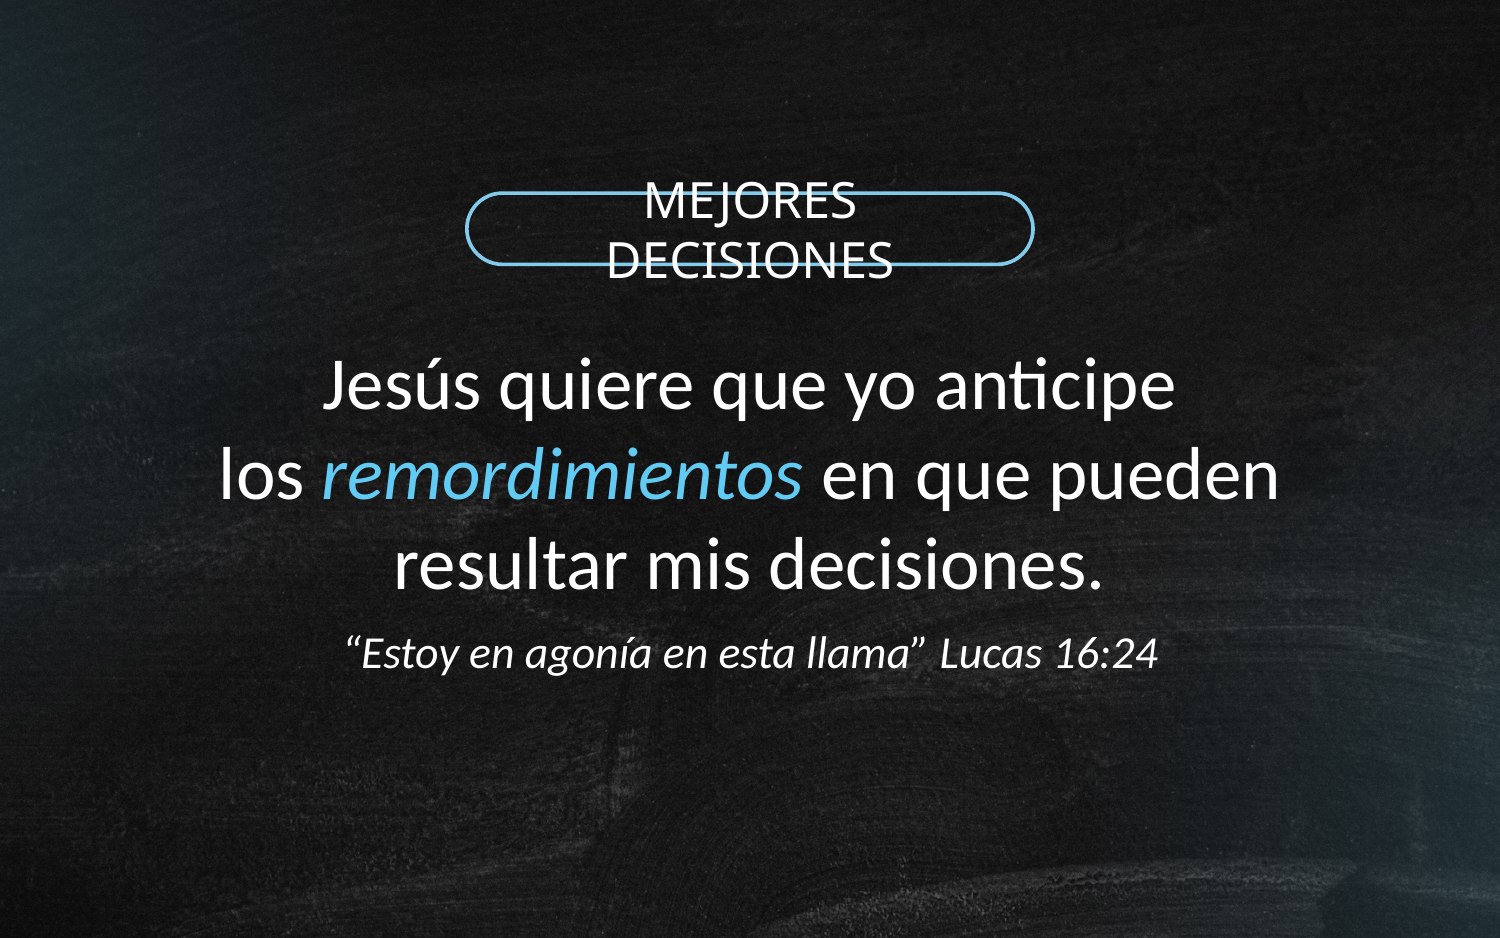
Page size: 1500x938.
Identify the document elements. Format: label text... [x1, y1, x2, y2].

picture [0, 0, 1500, 938]
text_box “Estoy en agonía en esta llama” Lucas 16:24 [278, 615, 1222, 685]
text_box MEJORES DECISIONES [465, 191, 1035, 266]
text_box Jesús quiere que yo anticipe los remordimientos en que pueden resultar mis decisiones. [156, 327, 1343, 612]
